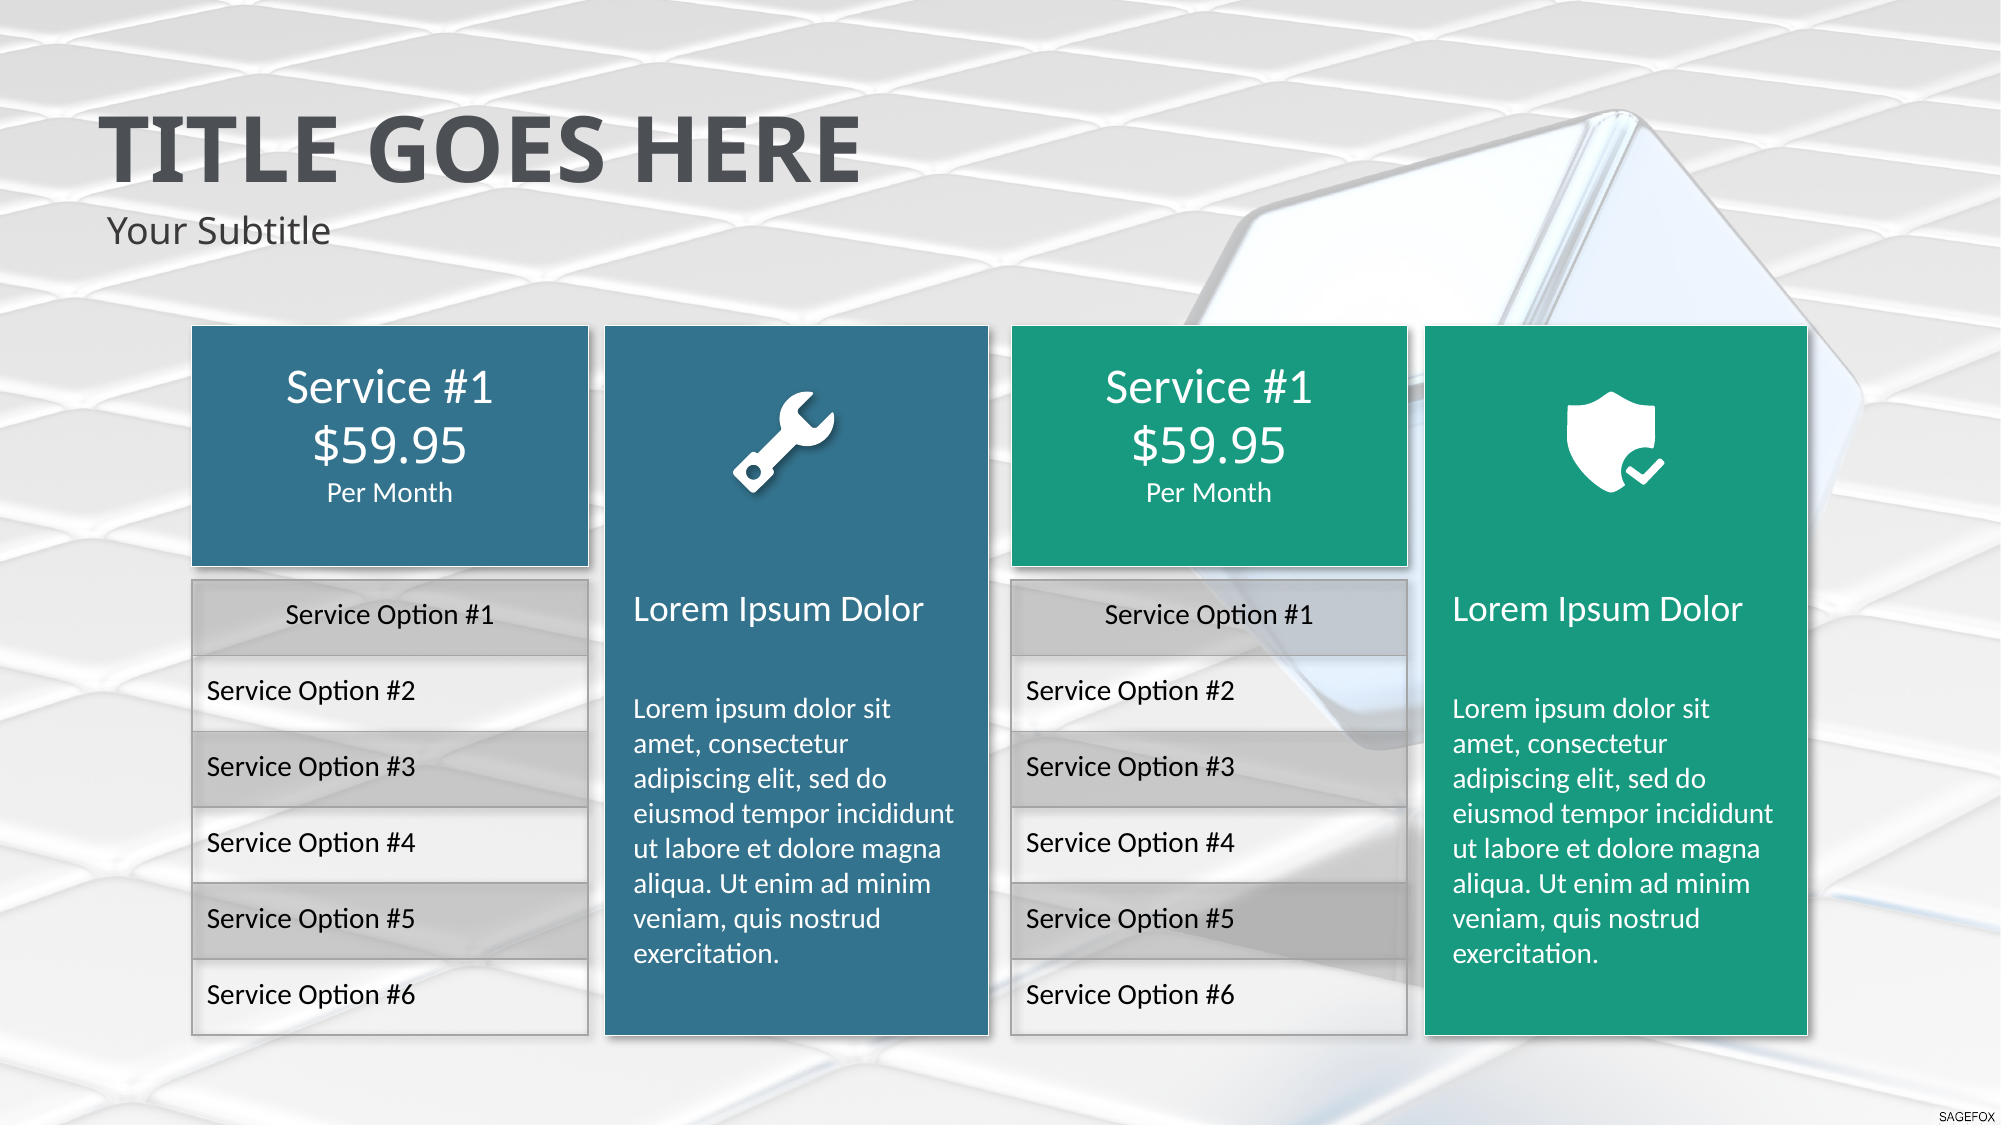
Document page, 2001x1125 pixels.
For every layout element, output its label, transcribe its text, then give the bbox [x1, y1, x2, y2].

table_header Service Option #1 [1012, 581, 1406, 655]
table_cell Service Option #5 [1012, 884, 1406, 958]
text_box [733, 391, 835, 493]
text_box Service #1 $59.95 Per Month [202, 345, 578, 516]
table_cell Service Option #4 [1012, 808, 1406, 882]
table_cell Service Option #3 [193, 732, 587, 806]
text_box [191, 325, 589, 568]
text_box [1437, 576, 1798, 991]
table_cell Service Option #2 [193, 656, 587, 731]
table_cell Service Option #3 [1012, 732, 1406, 806]
table_cell Service Option #2 [1012, 656, 1406, 731]
table_header Service Option #1 [193, 581, 587, 655]
table_cell Service Option #4 [193, 808, 587, 882]
text_box Service #1 $59.95 Per Month [1021, 345, 1397, 516]
text_box [1010, 325, 1408, 568]
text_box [82, 83, 987, 260]
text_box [618, 576, 979, 991]
text_box [1423, 325, 1808, 1036]
table_cell Service Option #6 [193, 960, 587, 1034]
table_cell Service Option #6 [1012, 960, 1406, 1034]
picture [1936, 1111, 1997, 1125]
table_cell Service Option #5 [193, 884, 587, 958]
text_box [1567, 391, 1665, 493]
text_box [604, 325, 989, 1036]
